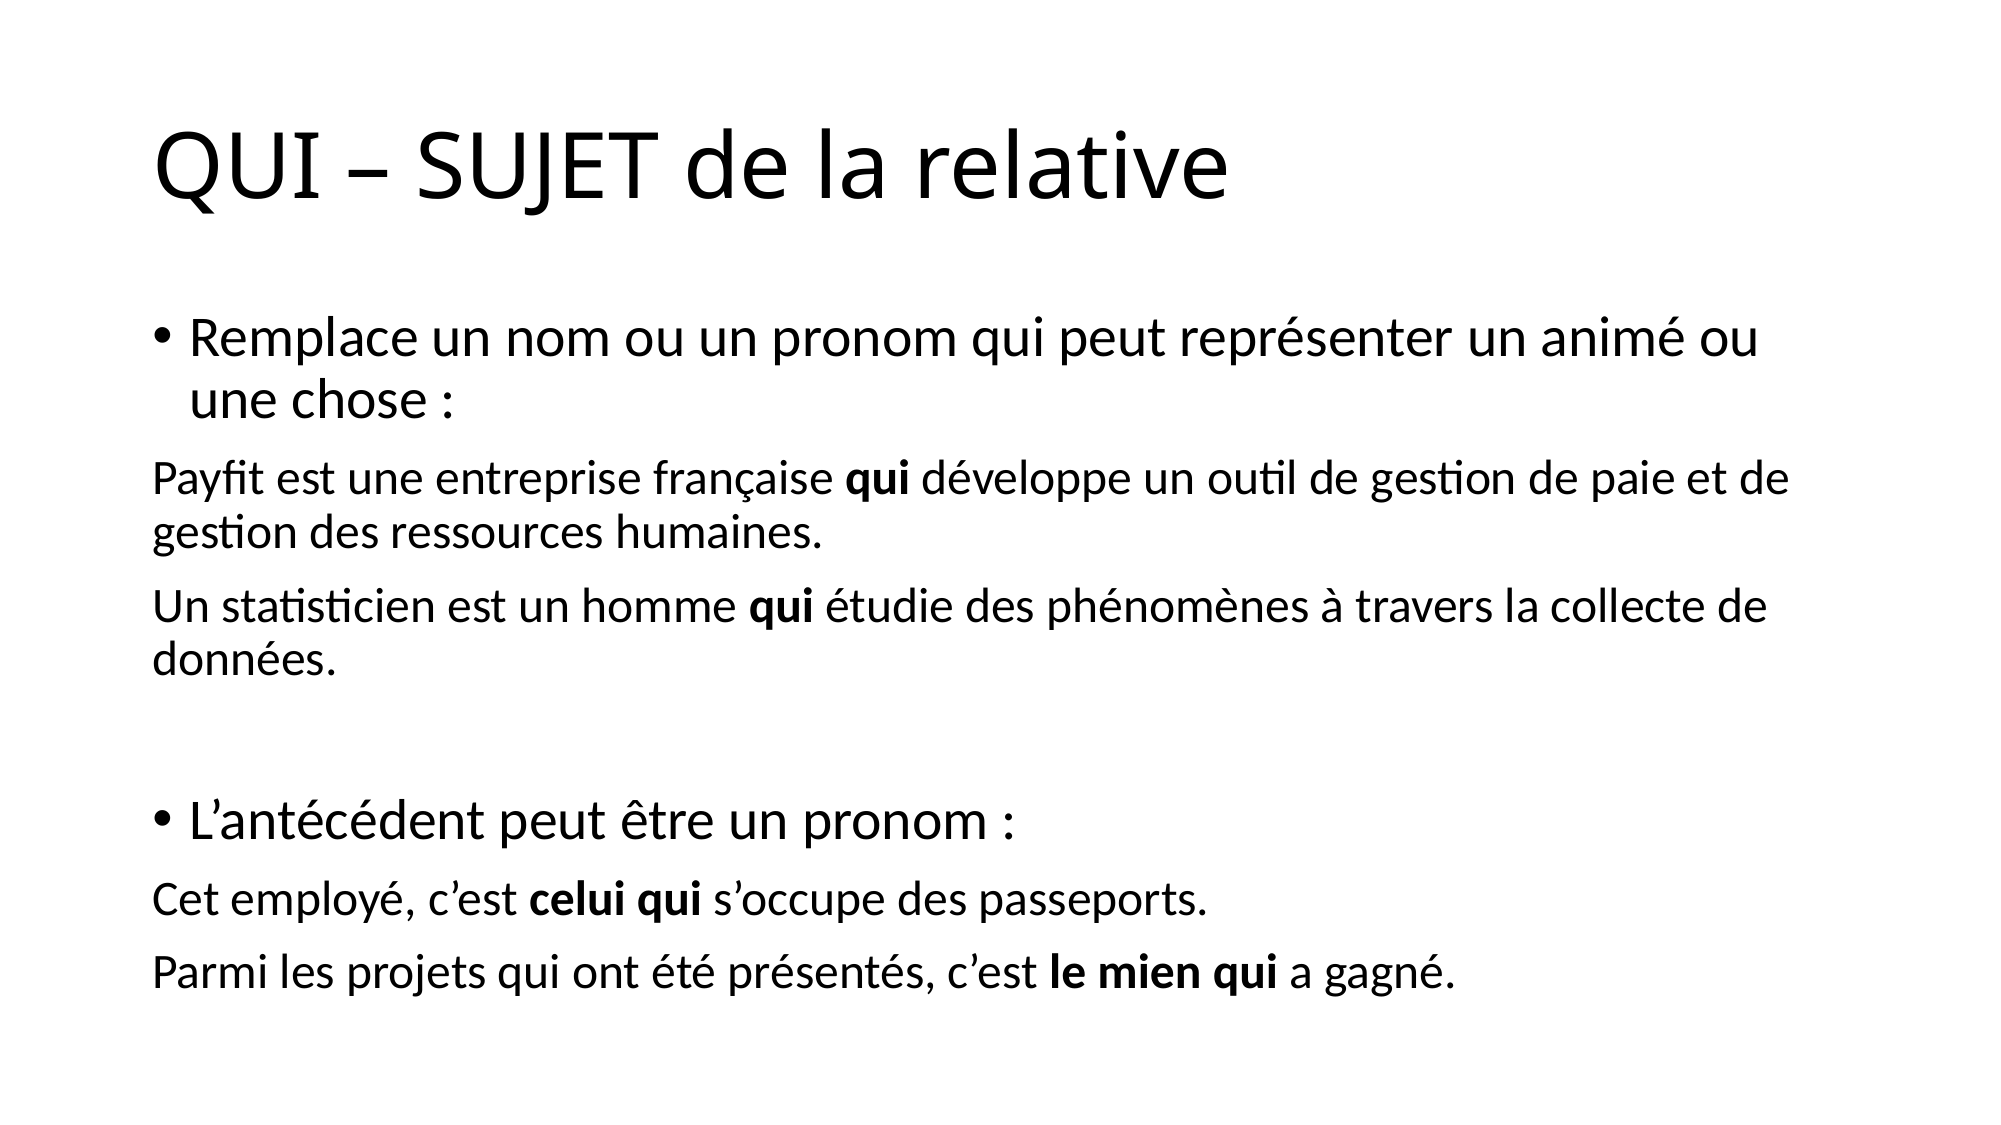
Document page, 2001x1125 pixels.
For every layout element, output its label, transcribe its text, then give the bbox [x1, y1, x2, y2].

title QUI – SUJET de la relative [137, 59, 1863, 278]
list Remplace un nom ou un pronom qui peut représenter un animé ou une chose : Payfit est une entreprise française qui développe un outil de gestion de paie et de gestion des ressources humaines. Un statisticien est un homme qui étudie des phénomènes à travers la collecte de données. L’antécédent peut être un pronom : Cet employé, c’est celui qui s’occupe des passeports. Parmi les projets qui ont été présentés, c’est le mien qui a gagné. [137, 299, 1863, 1014]
